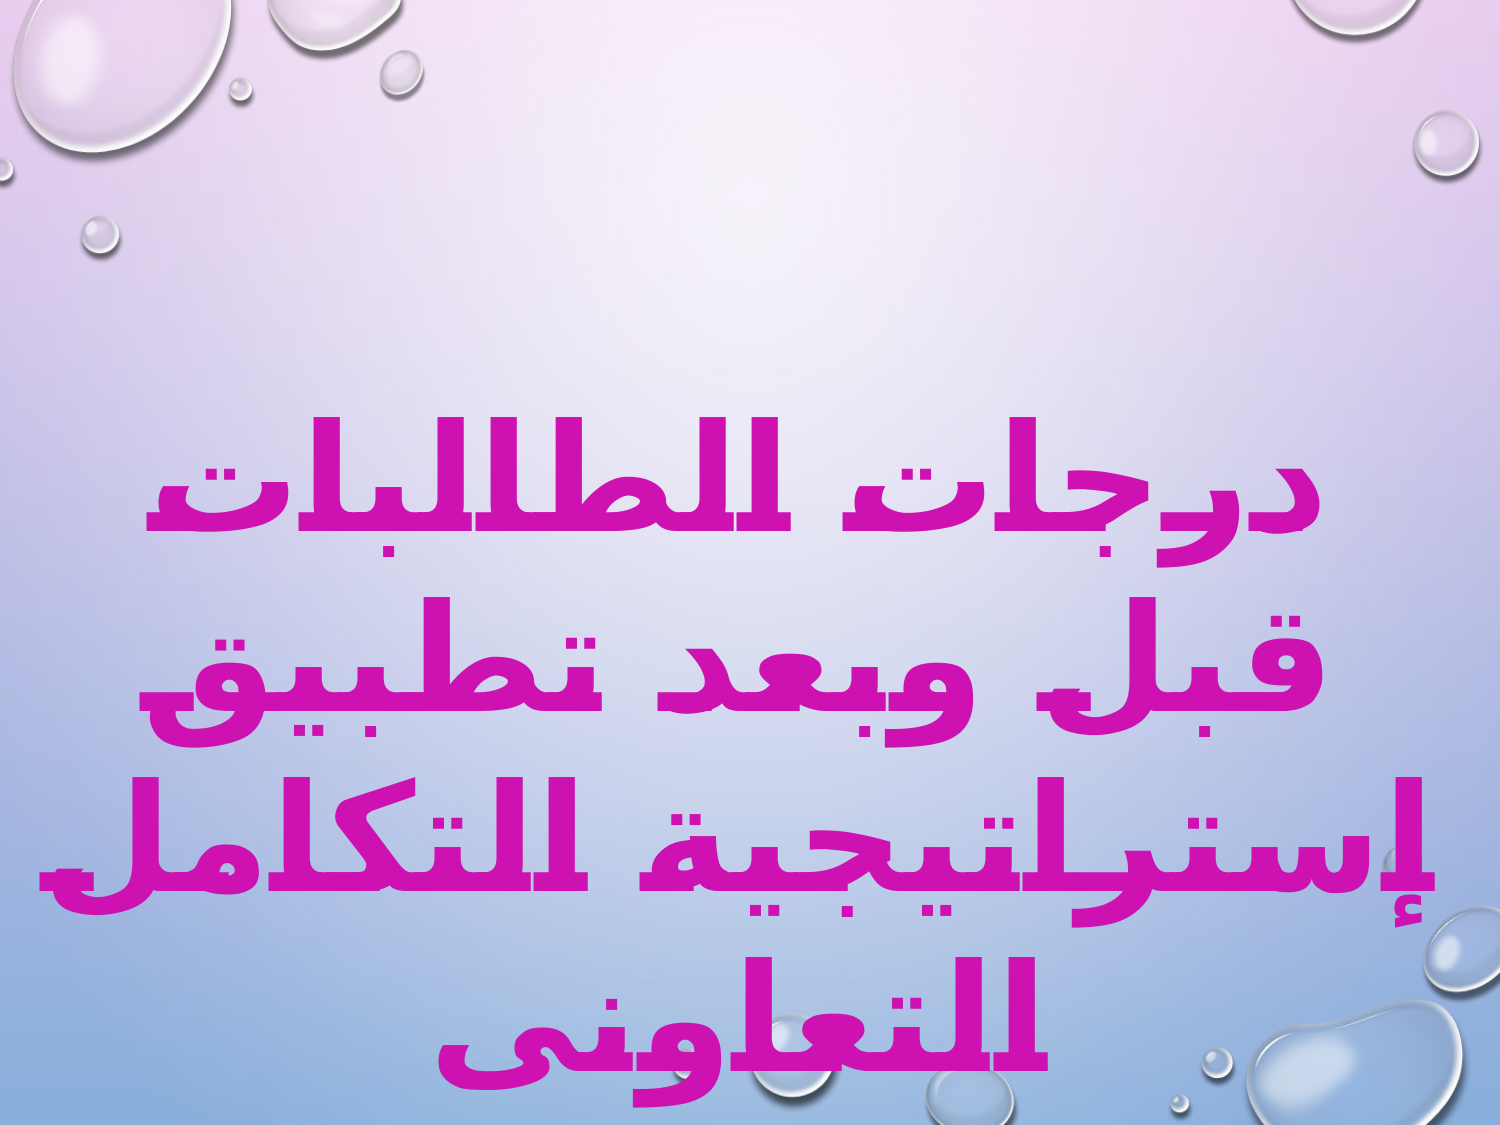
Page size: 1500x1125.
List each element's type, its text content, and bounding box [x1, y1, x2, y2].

picture [0, 0, 1500, 1125]
text_box درجات الطالبات قبل وبعد تطبيق إستراتيجية التكامل التعاونى [17, 373, 1459, 1109]
